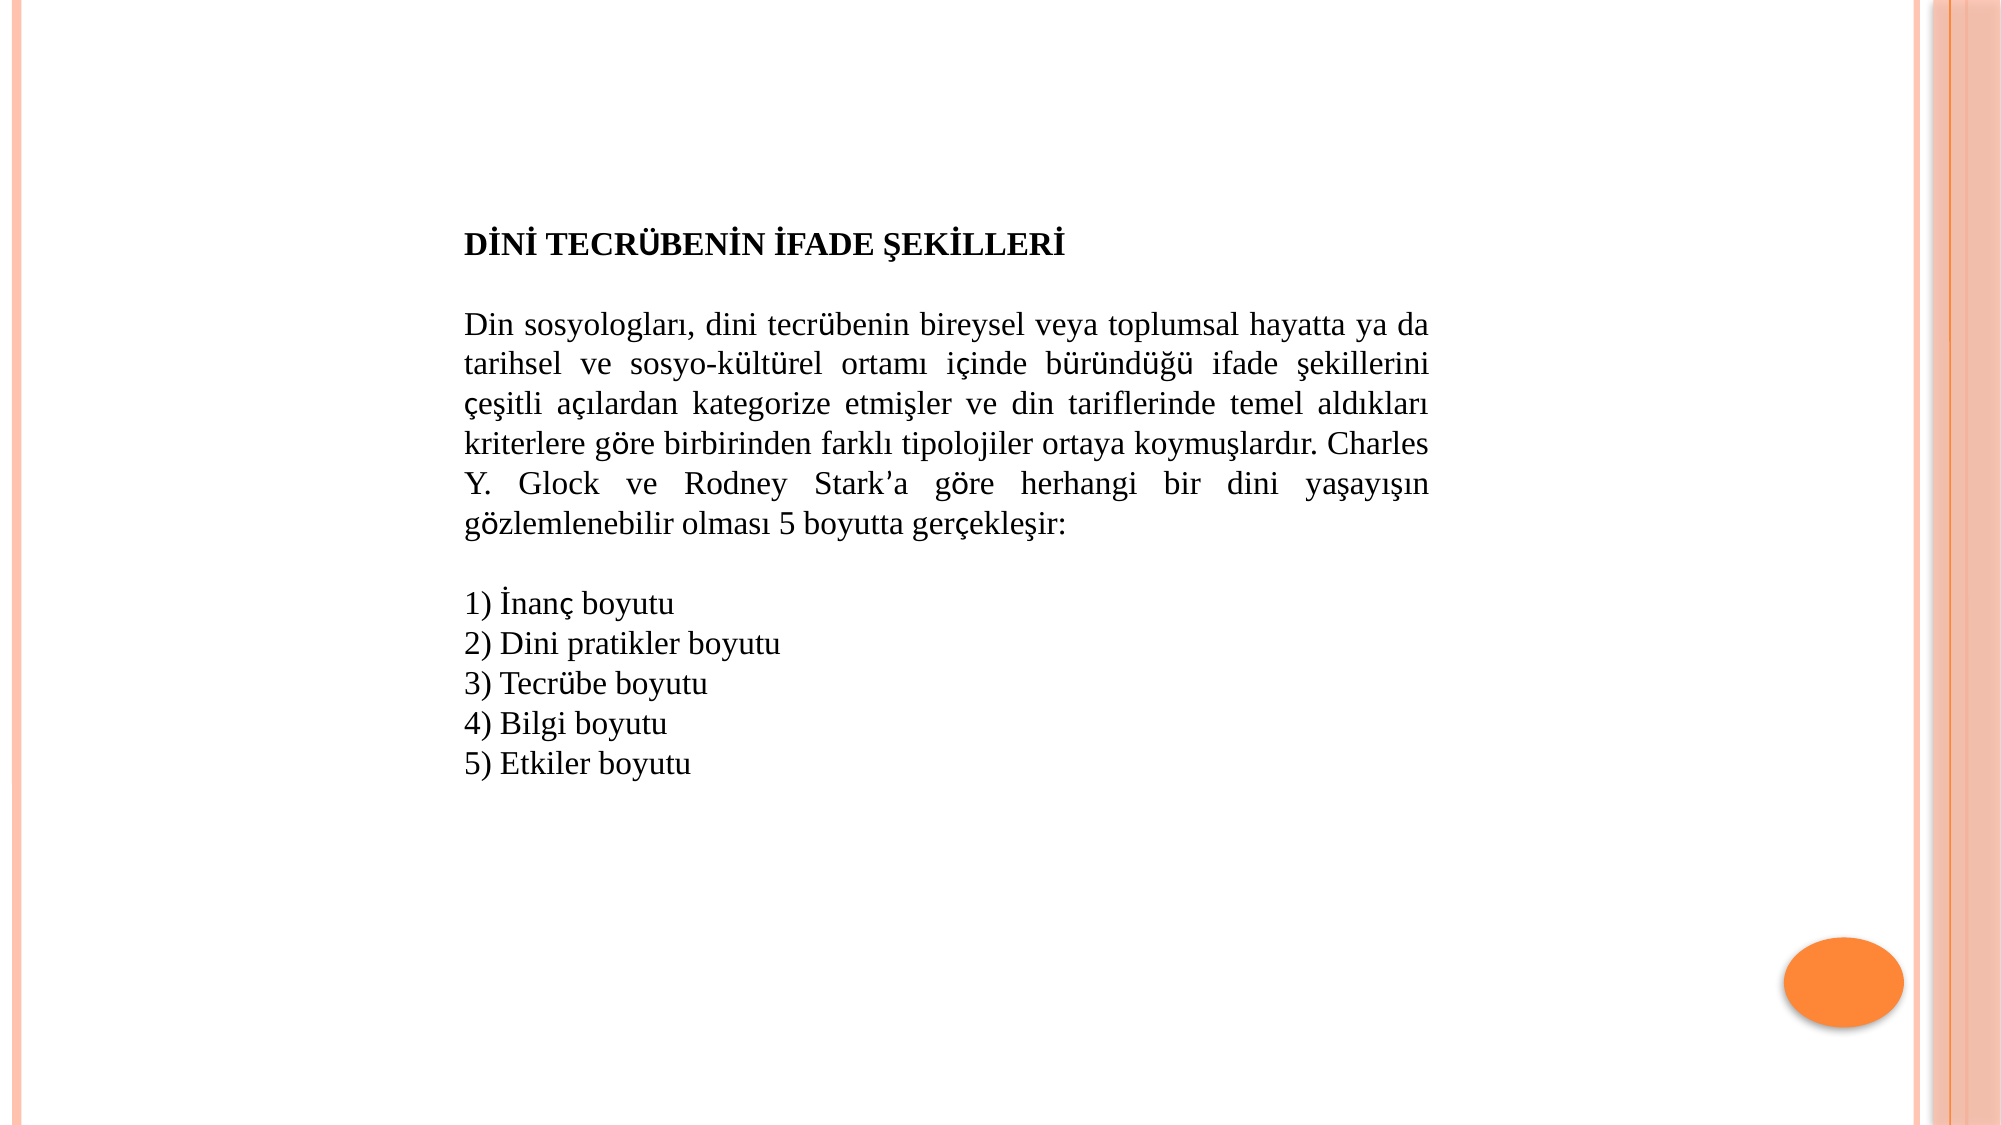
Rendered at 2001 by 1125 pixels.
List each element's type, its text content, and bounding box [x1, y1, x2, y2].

text_box DİNİ TECRÜBENİN İFADE ŞEKİLLERİ Din sosyologları, dini tecrübenin bireysel veya toplumsal hayatta ya da tarihsel ve sosyo-kültürel ortamı içinde büründüğü ifade şekillerini çeşitli açılardan kategorize etmişler ve din tariflerinde temel aldıkları kriterlere göre birbirinden farklı tipolojiler ortaya koymuşlardır. Charles Y. Glock ve Rodney Stark’a göre herhangi bir dini yaşayışın gözlemlenebilir olması 5 boyutta gerçekleşir: 1) İnanç boyutu 2) Dini pratikler boyutu 3) Tecrübe boyutu 4) Bilgi boyutu 5) Etkiler boyutu [449, 214, 1446, 789]
